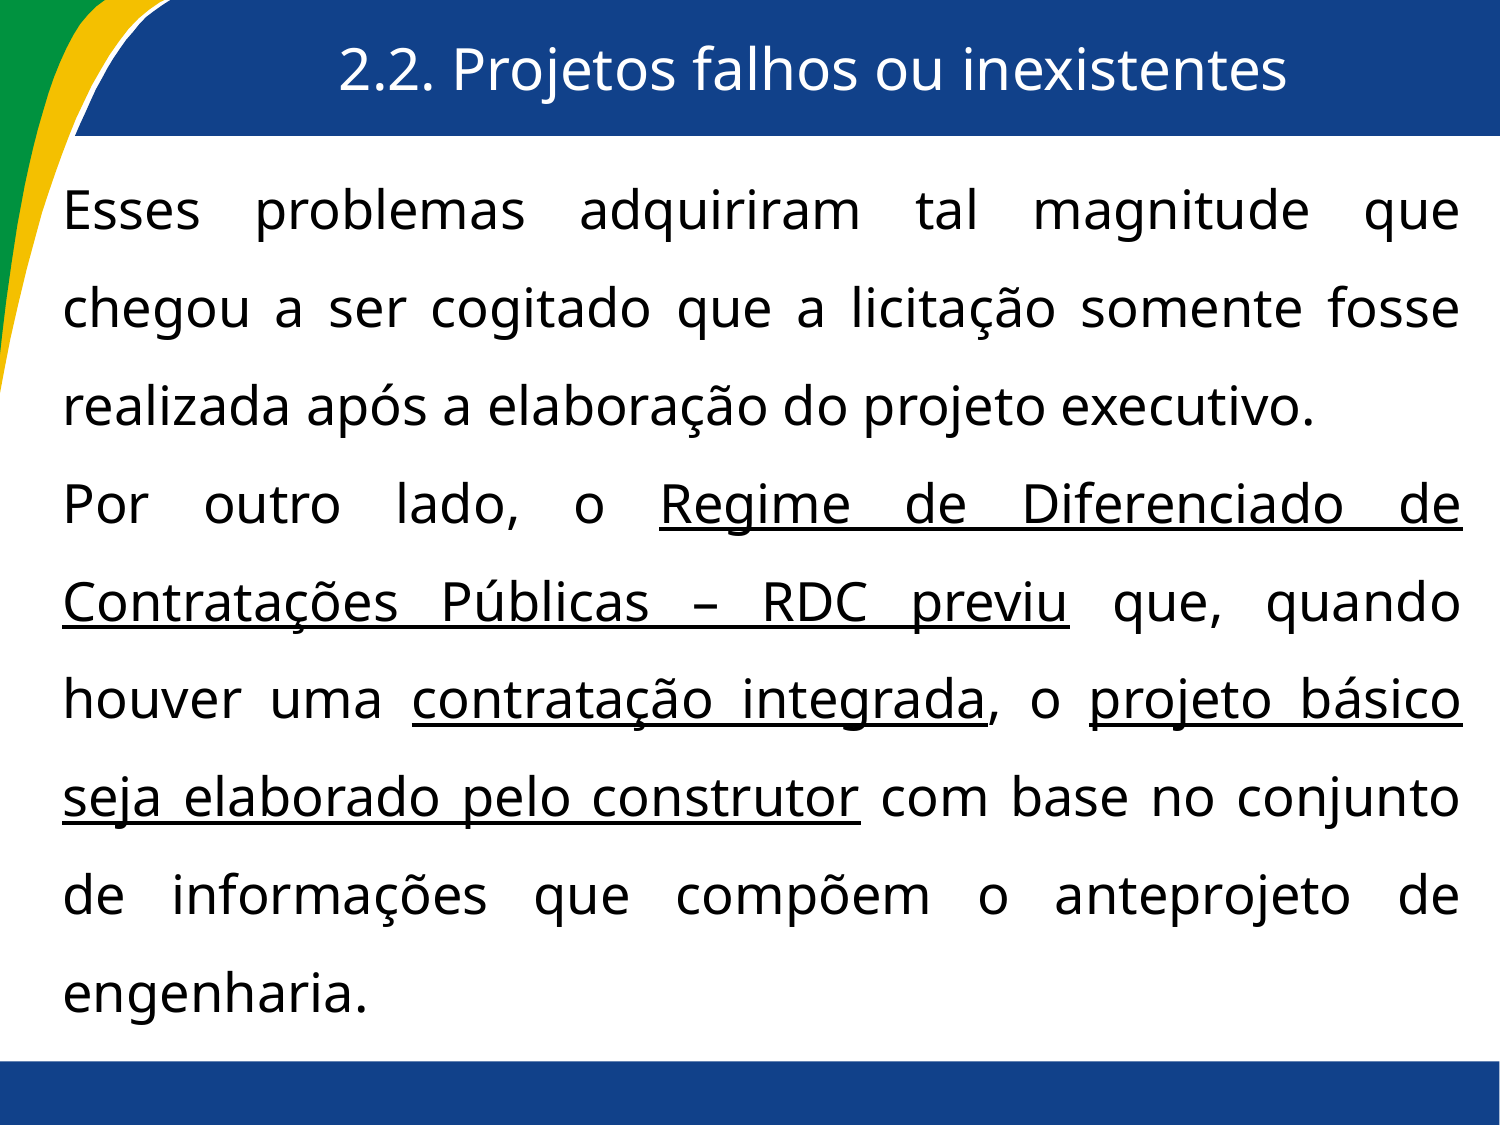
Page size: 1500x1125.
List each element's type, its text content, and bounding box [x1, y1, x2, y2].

list Esses problemas adquiriram tal magnitude que chegou a ser cogitado que a licitação somente fosse realizada após a elaboração do projeto executivo. Por outro lado, o Regime de Diferenciado de Contratações Públicas – RDC previu que, quando houver uma contratação integrada, o projeto básico seja elaborado pelo construtor com base no conjunto de informações que compõem o anteprojeto de engenharia. [62, 134, 1463, 1000]
title 2.2. Projetos falhos ou inexistentes [182, 0, 1446, 134]
